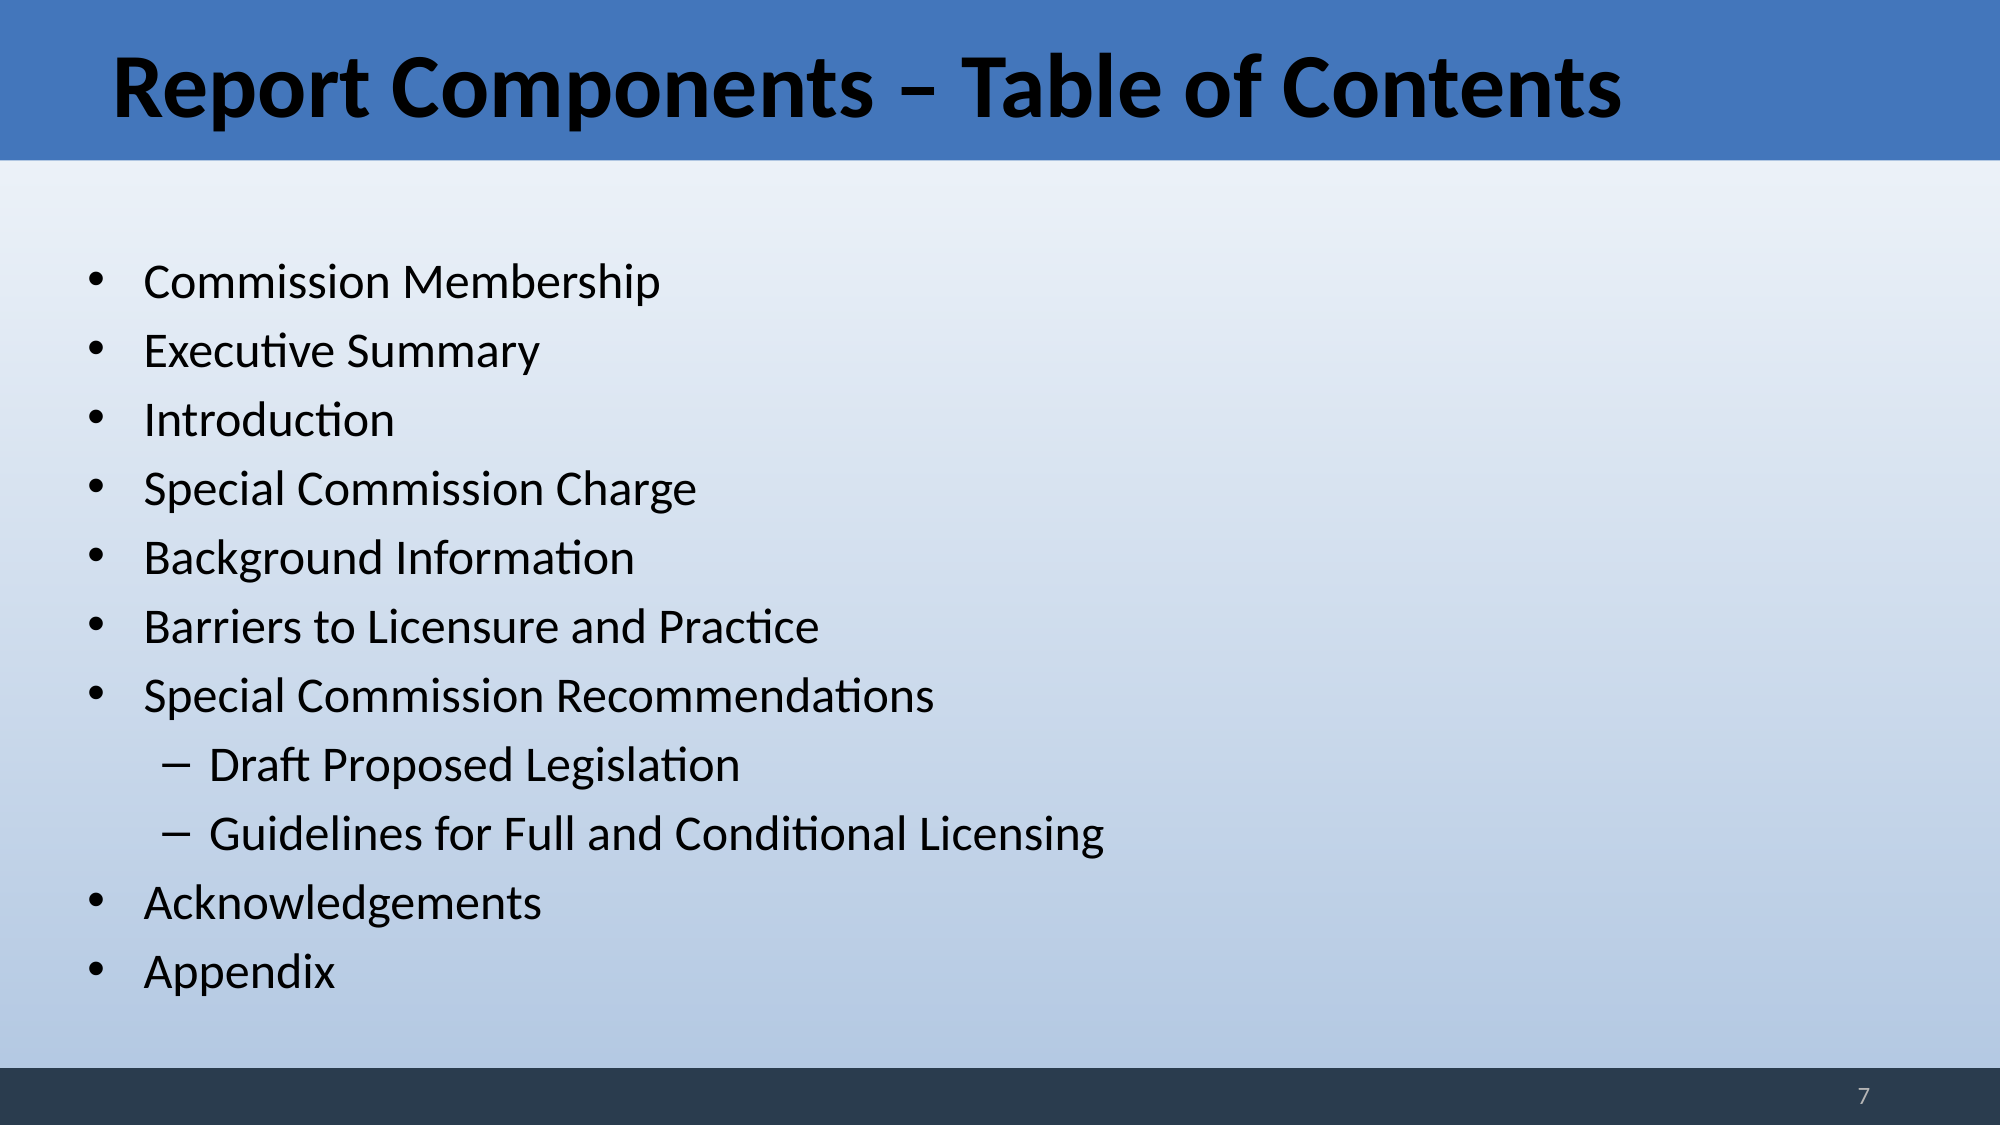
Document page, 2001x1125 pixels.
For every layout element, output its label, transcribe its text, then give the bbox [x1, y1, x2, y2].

title Report Components – Table of Contents [97, 9, 1898, 153]
list Commission Membership Executive Summary Introduction Special Commission Charge Background Information Barriers to Licensure and Practice Special Commission Recommendations Draft Proposed Legislation Guidelines for Full and Conditional Licensing Acknowledgements Appendix [72, 232, 1958, 991]
slide_number 7 [1436, 1065, 1886, 1125]
